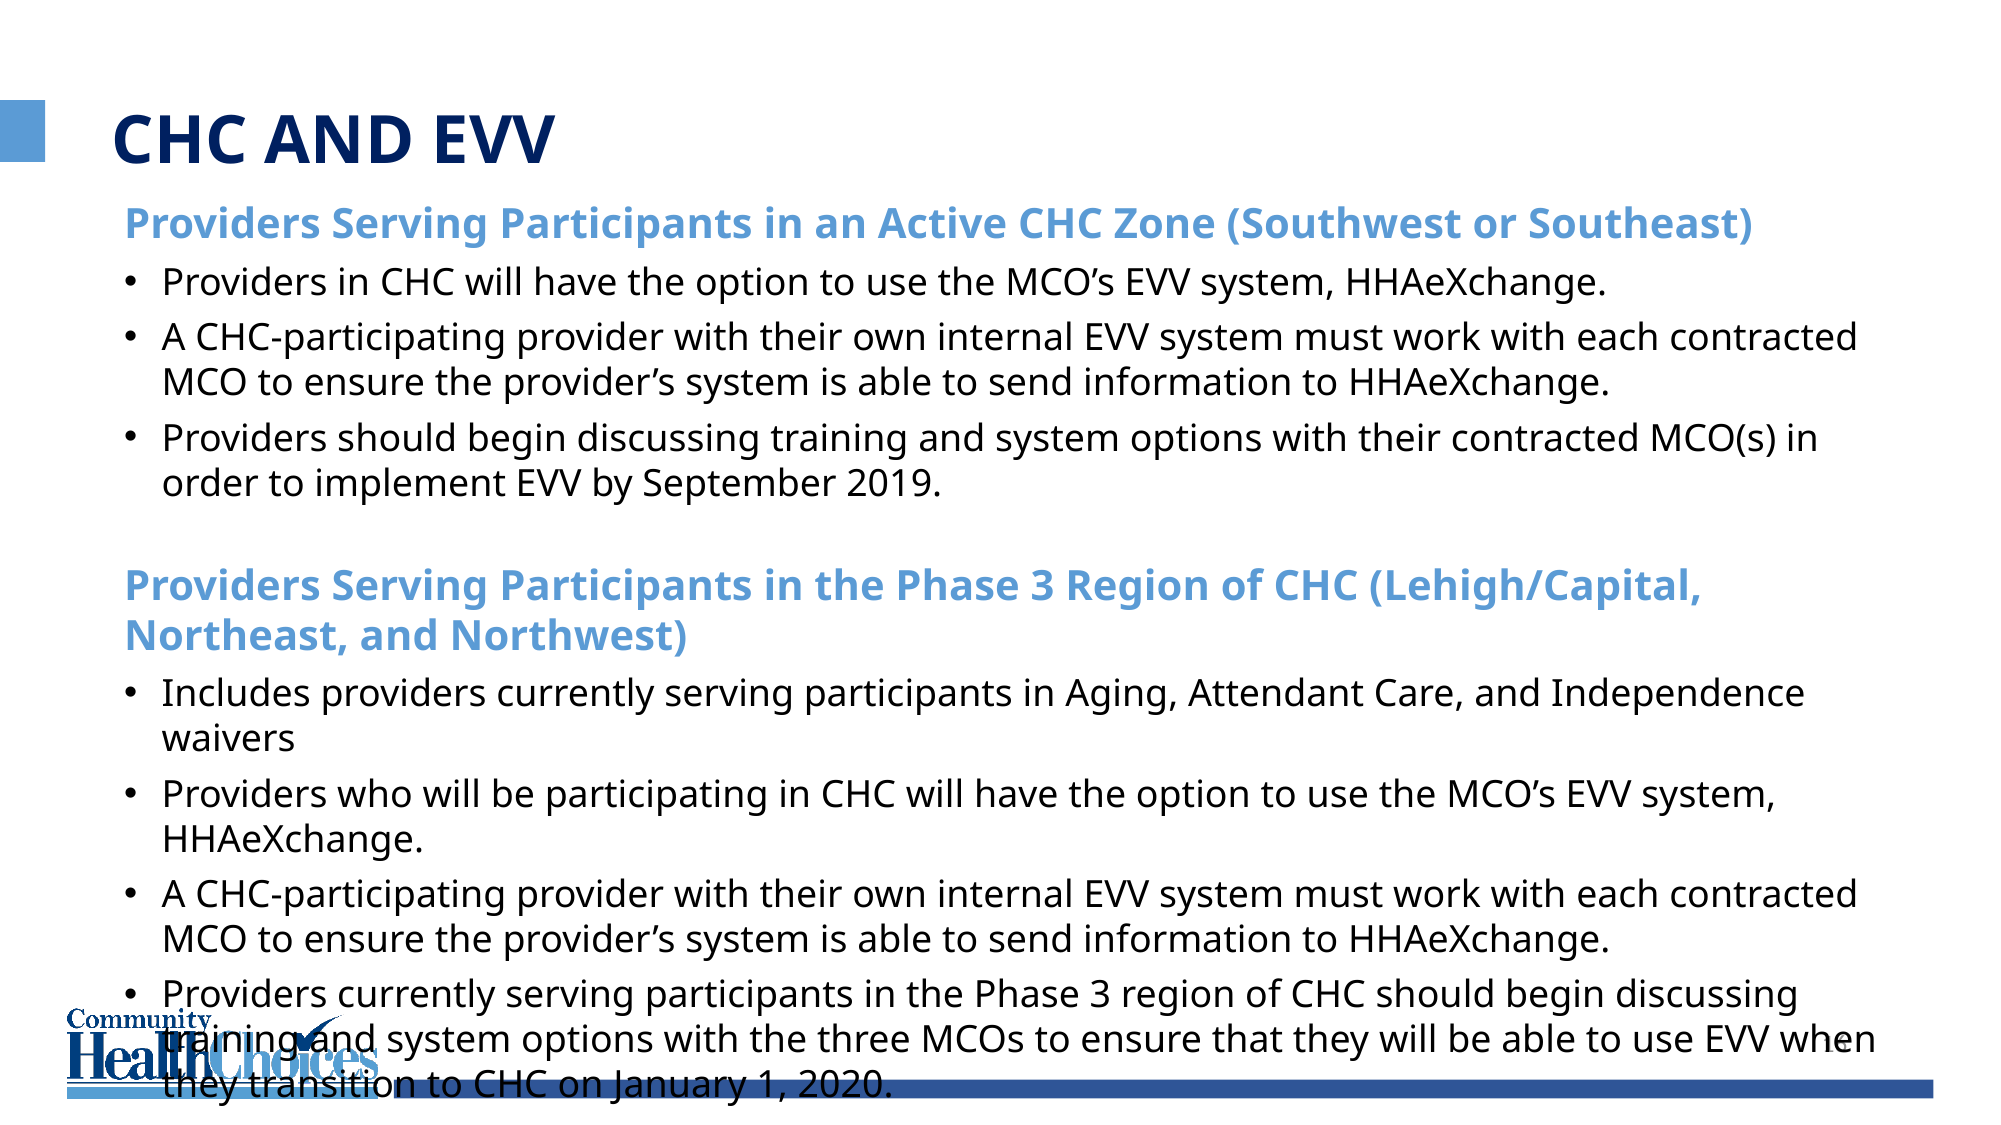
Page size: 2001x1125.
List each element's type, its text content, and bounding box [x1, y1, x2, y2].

text_box [393, 1079, 1934, 1099]
picture [67, 1008, 378, 1099]
slide_number 16 [1412, 1012, 1863, 1073]
list Providers Serving Participants in an Active CHC Zone (Southwest or Southeast) Providers in CHC will have the option to use the MCO’s EVV system, HHAeXchange. A CHC-participating provider with their own internal EVV system must work with each contracted MCO to ensure the provider’s system is able to send information to HHAeXchange. Providers should begin discussing training and system options with their contracted MCO(s) in order to implement EVV by September 2019. Providers Serving Participants in the Phase 3 Region of CHC (Lehigh/Capital, Northeast, and Northwest) Includes providers currently serving participants in Aging, Attendant Care, and Independence waivers Providers who will be participating in CHC will have the option to use the MCO’s EVV system, HHAeXchange. A CHC-participating provider with their own internal EVV system must work with each contracted MCO to ensure the provider’s system is able to send information to HHAeXchange. Providers currently serving participants in the Phase 3 region of CHC should begin discussing training and system options with the three MCOs to ensure that they will be able to use EVV when they transition to CHC on January 1, 2020. [109, 189, 1900, 920]
list CHC AND EVV [96, 94, 1934, 257]
text_box [0, 99, 46, 163]
